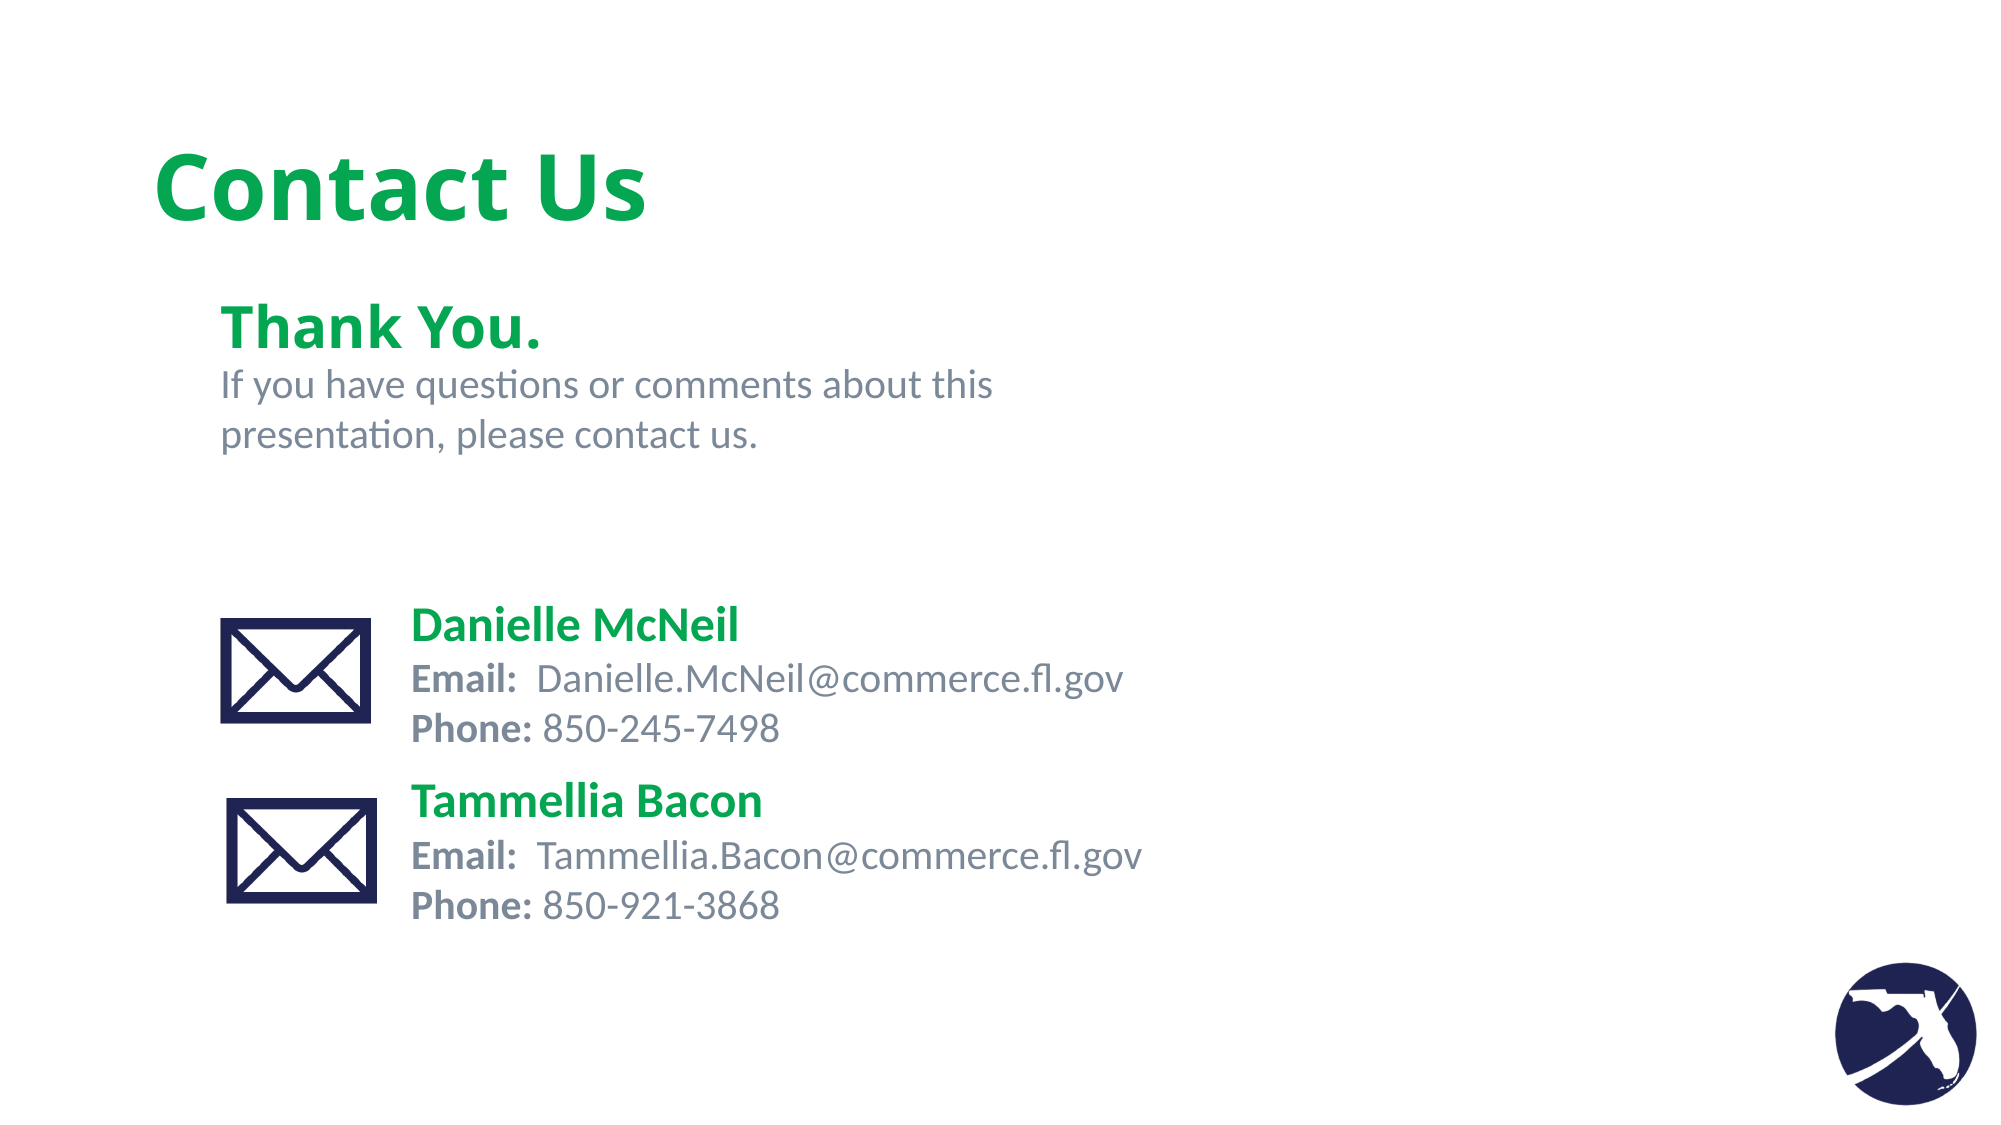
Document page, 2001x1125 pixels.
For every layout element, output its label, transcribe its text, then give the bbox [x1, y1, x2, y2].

title Contact Us [137, 82, 1863, 300]
picture [1834, 961, 1979, 1109]
text_box If you have questions or comments about this presentation, please contact us. [205, 349, 1208, 465]
text_box Tammellia Bacon Email: Tammellia.Bacon@commerce.fl.gov Phone: 850-921-3868 [396, 760, 1417, 936]
text_box Danielle McNeil Email: Danielle.McNeil@commerce.fl.gov Phone: 850-245-7498 [396, 583, 1417, 759]
text_box Thank You. [205, 283, 1233, 368]
picture [205, 580, 392, 941]
